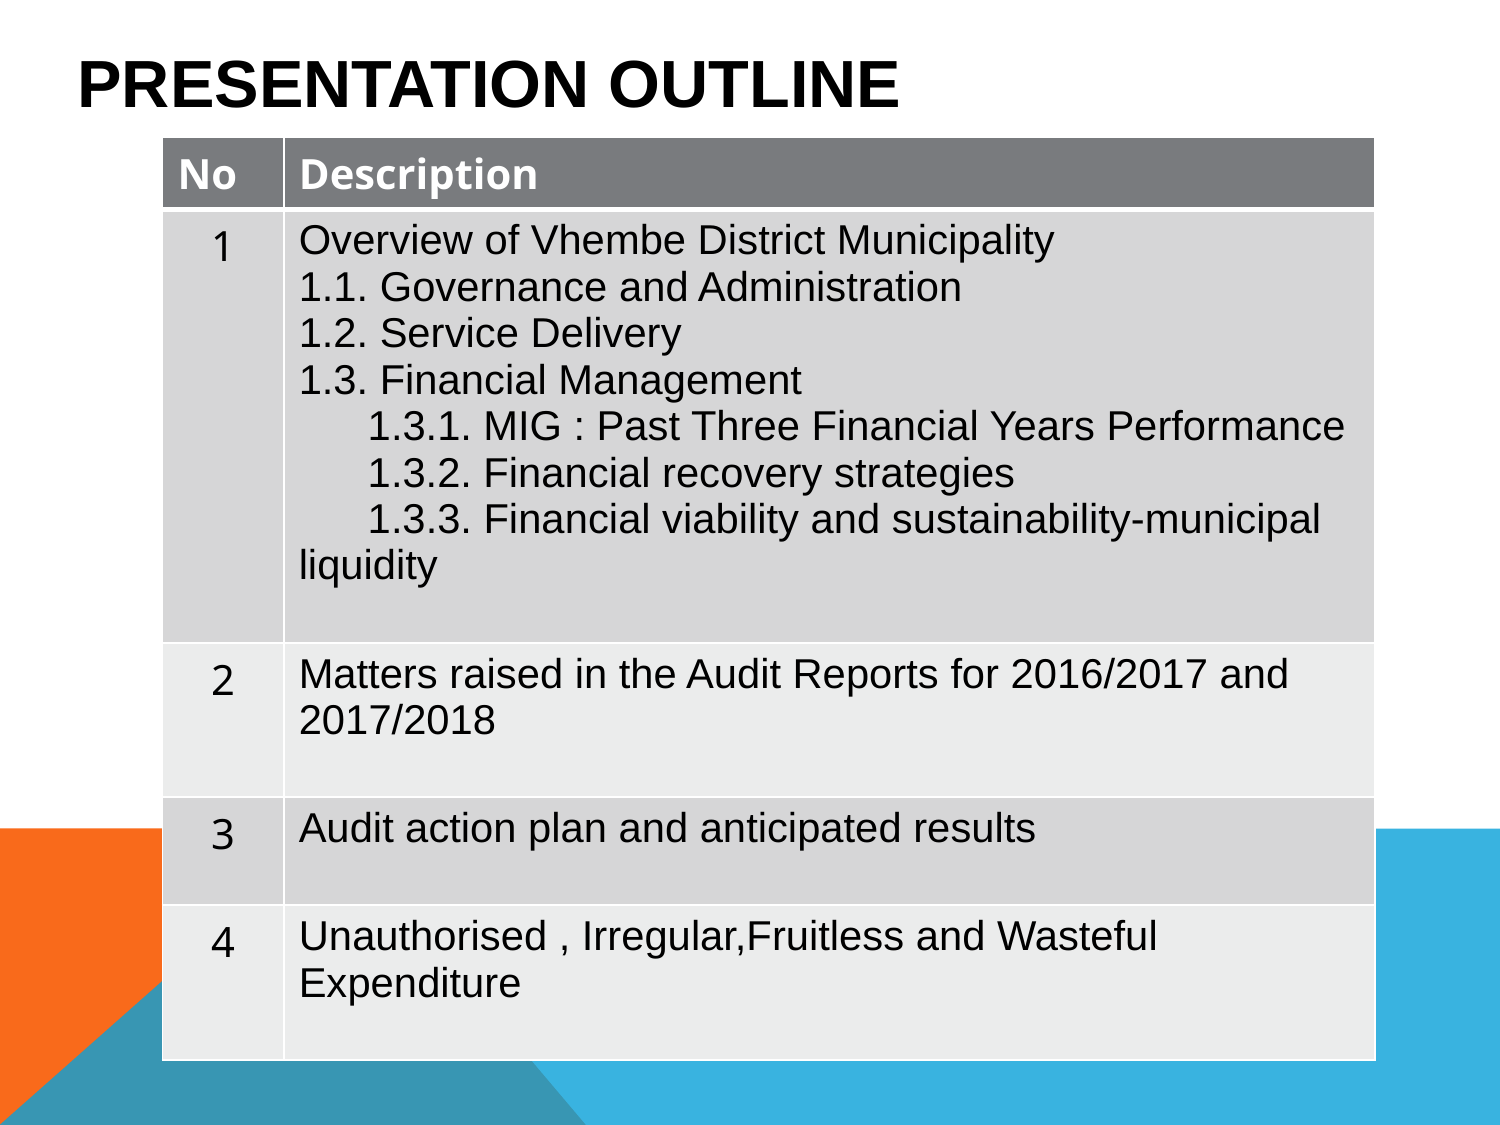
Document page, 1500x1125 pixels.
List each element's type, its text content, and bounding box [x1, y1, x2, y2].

table_cell Audit action plan and anticipated results [285, 798, 1374, 904]
table_cell Overview of Vhembe District Municipality 1.1. Governance and Administration 1.2. Service Delivery 1.3. Financial Management 1.3.1. MIG : Past Three Financial Years Performance 1.3.2. Financial recovery strategies 1.3.3. Financial viability and sustainability-municipal liquidity [285, 212, 1374, 642]
table_cell Matters raised in the Audit Reports for 2016/2017 and 2017/2018 [285, 644, 1374, 796]
table_cell Unauthorised , Irregular,Fruitless and Wasteful Expenditure [285, 906, 1374, 1059]
table_header Description [285, 138, 1374, 207]
table_cell 2 [163, 644, 283, 796]
table_cell 4 [163, 906, 283, 1059]
table_cell 3 [163, 798, 283, 904]
table_cell 1 [163, 212, 283, 642]
title PRESENTATION OUTLINE [62, 24, 1413, 138]
table_header No [163, 138, 283, 207]
